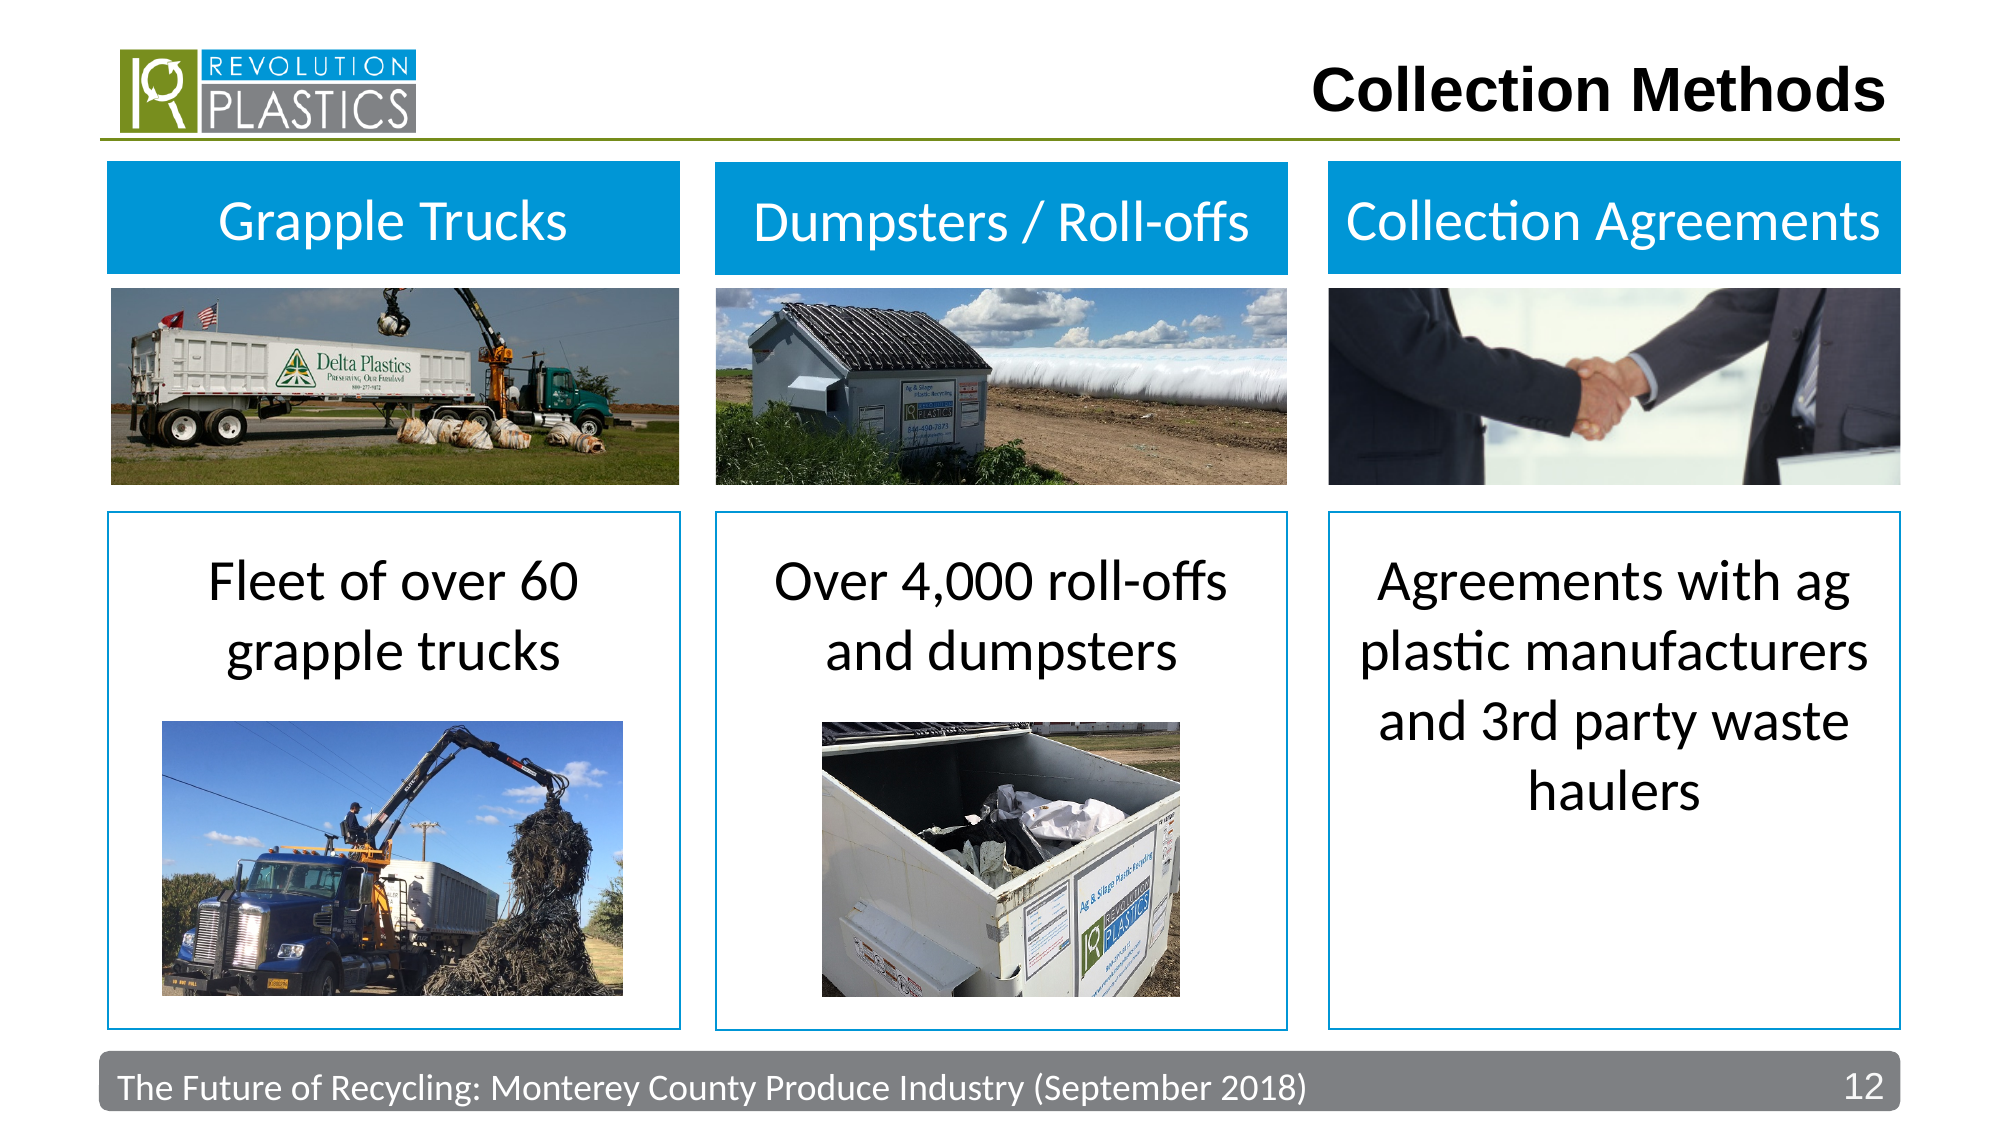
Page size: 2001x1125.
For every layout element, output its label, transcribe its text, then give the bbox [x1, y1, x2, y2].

text_box Agreements with ag plastic manufacturers and 3rd party waste haulers [1328, 511, 1901, 1030]
picture [232, 57, 241, 75]
text_box Dumpsters / Roll-offs [715, 162, 1288, 275]
text_box Grapple Trucks [107, 161, 680, 274]
picture [162, 721, 623, 996]
picture [822, 722, 1180, 997]
picture [120, 49, 416, 133]
picture [715, 288, 1288, 485]
title Collection Methods [705, 49, 1903, 133]
picture [211, 65, 219, 74]
picture [110, 288, 680, 485]
text_box Collection Agreements [1328, 161, 1901, 274]
text_box Over 4,000 roll-offs and dumpsters [715, 511, 1288, 1031]
picture [298, 58, 306, 75]
text_box Fleet of over 60 grapple trucks [107, 511, 681, 1030]
picture [1328, 288, 1901, 485]
